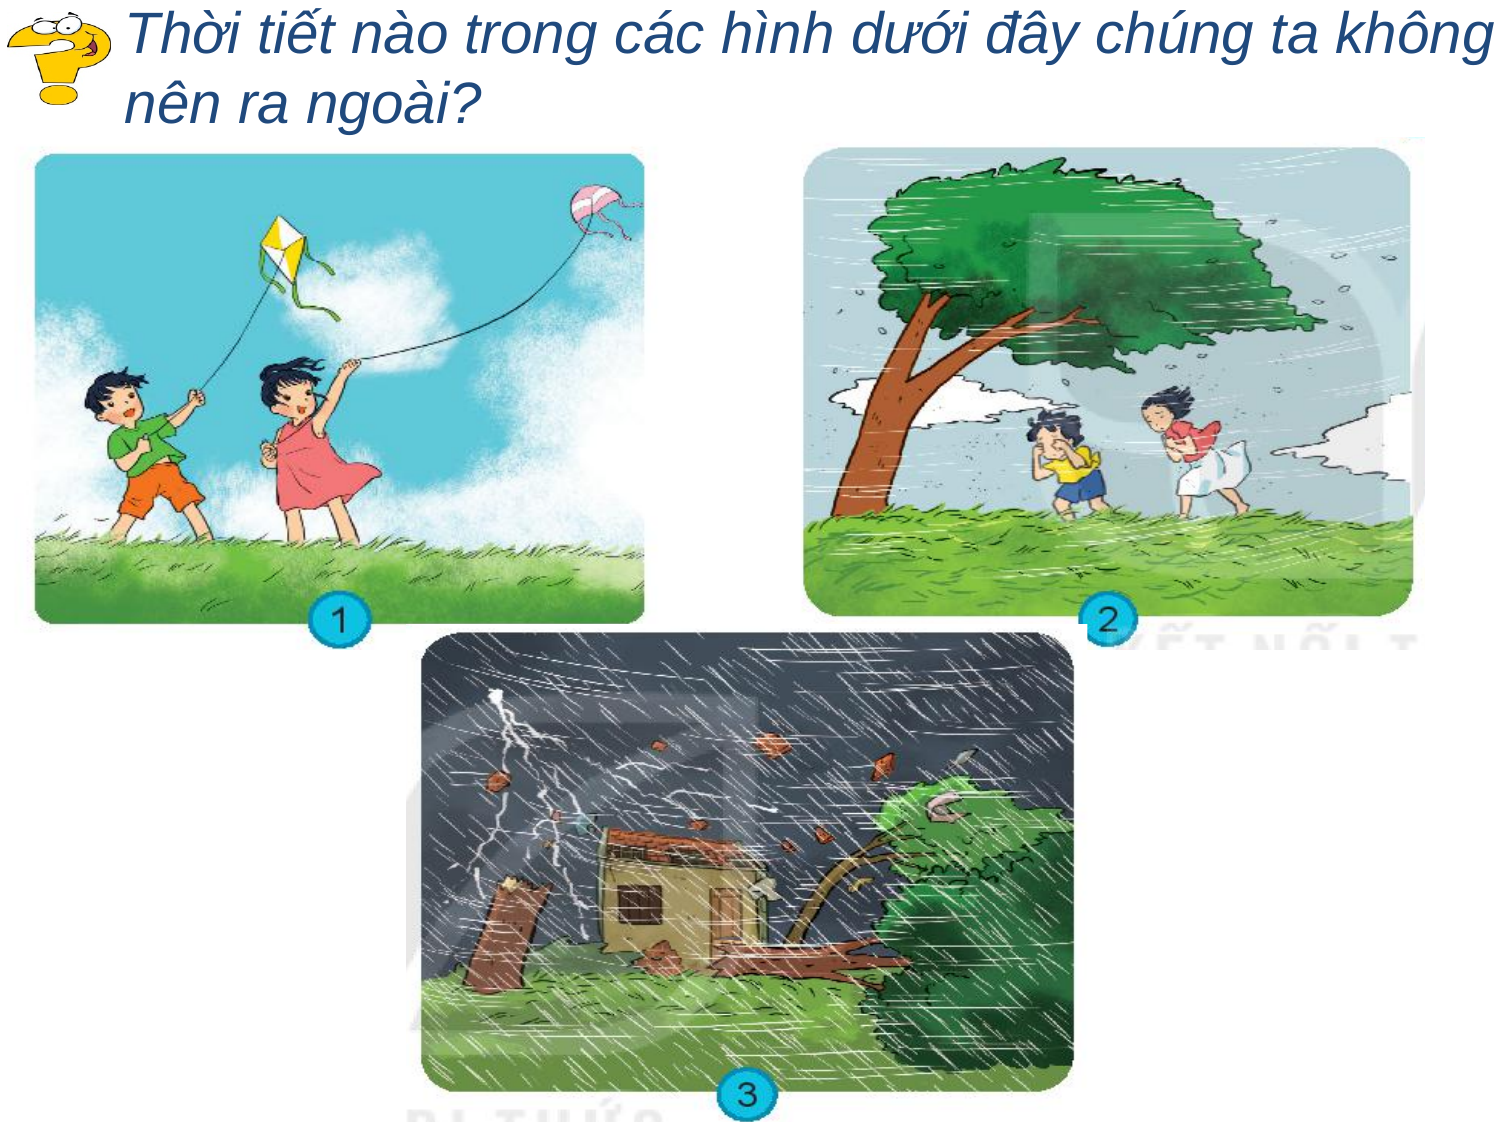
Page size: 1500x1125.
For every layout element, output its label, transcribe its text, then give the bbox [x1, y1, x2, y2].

picture [6, 12, 111, 105]
picture [14, 137, 1426, 1123]
text_box Thời tiết nào trong các hình dưới đây chúng ta không nên ra ngoài? [110, 0, 1500, 143]
